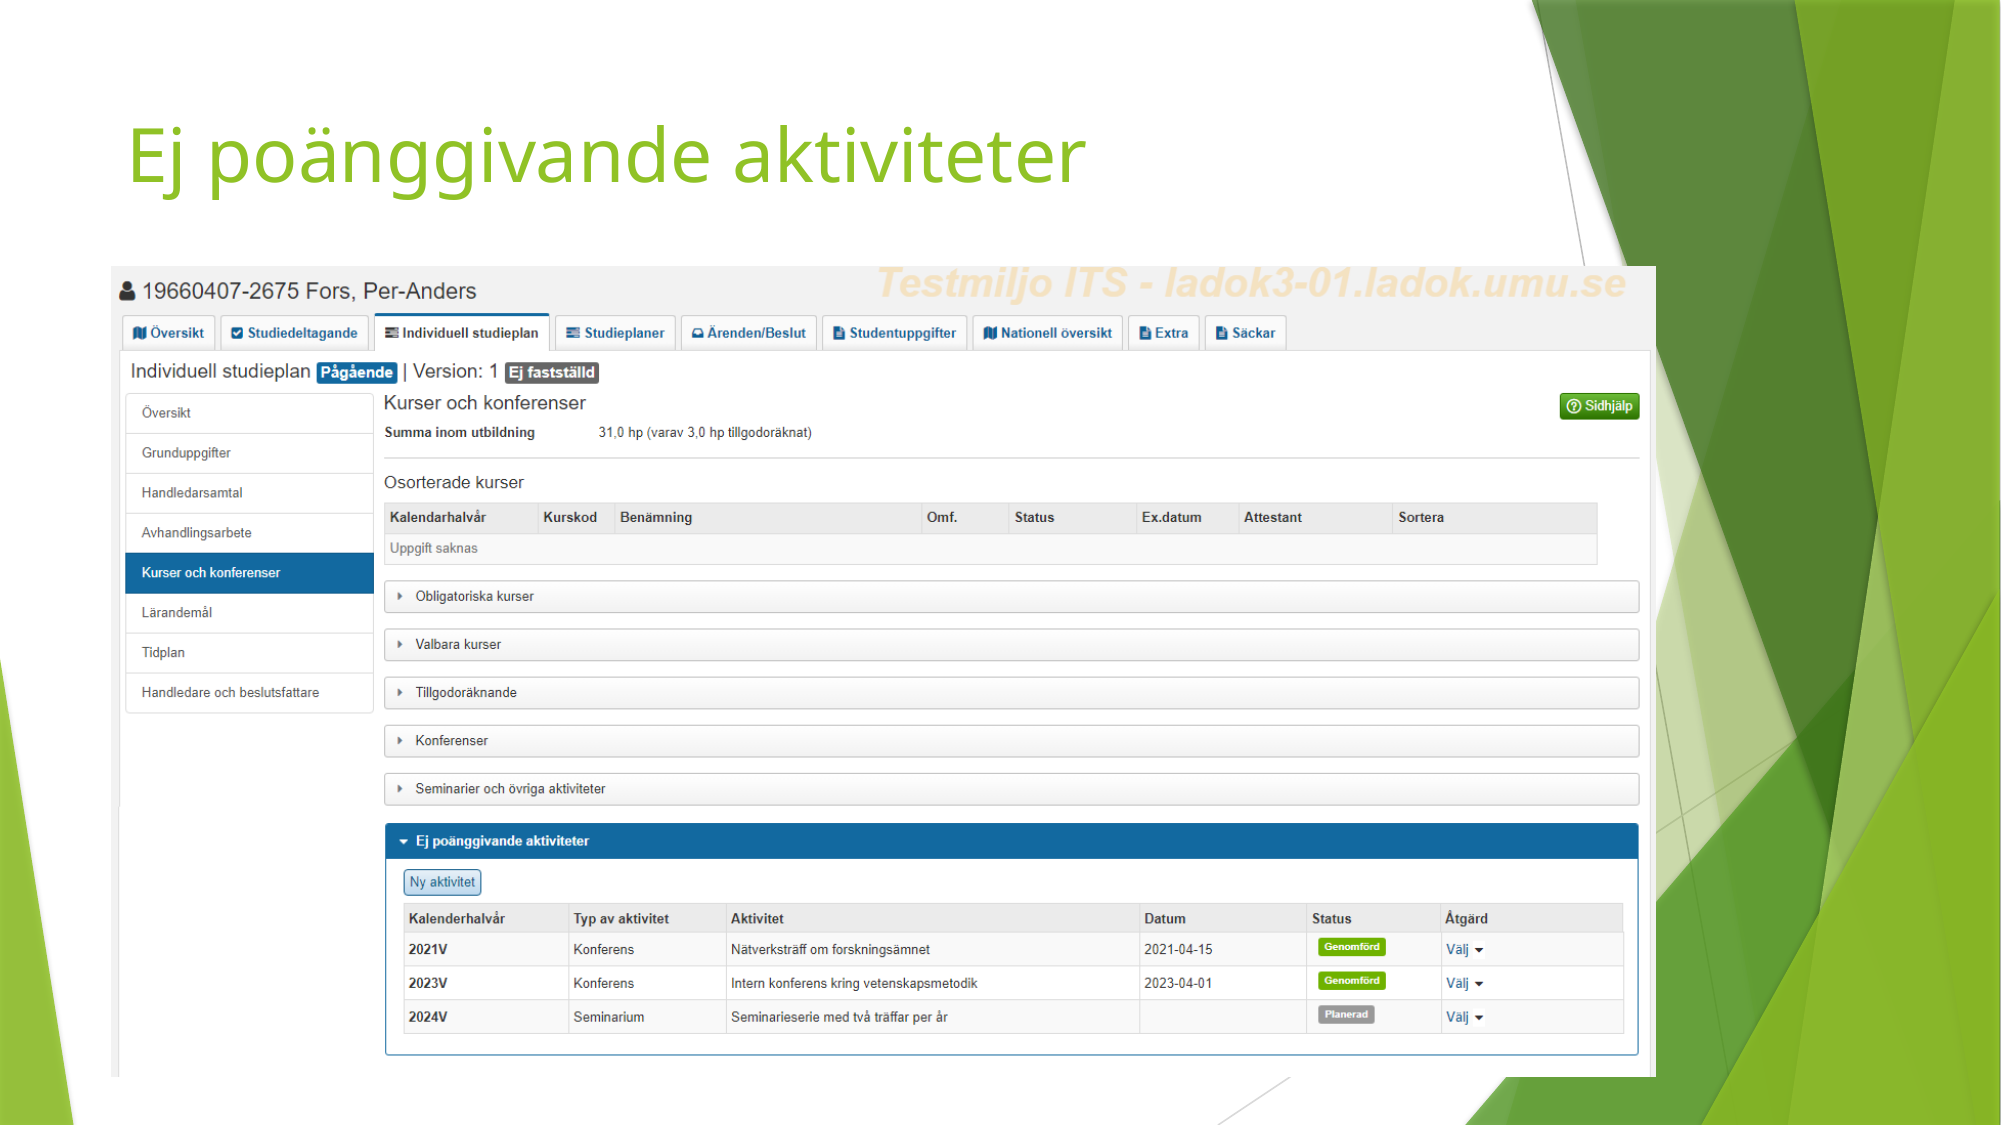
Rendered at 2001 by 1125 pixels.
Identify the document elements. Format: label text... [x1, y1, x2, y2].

picture [110, 265, 1657, 1078]
title Ej poänggivande aktiviteter [111, 99, 1522, 265]
